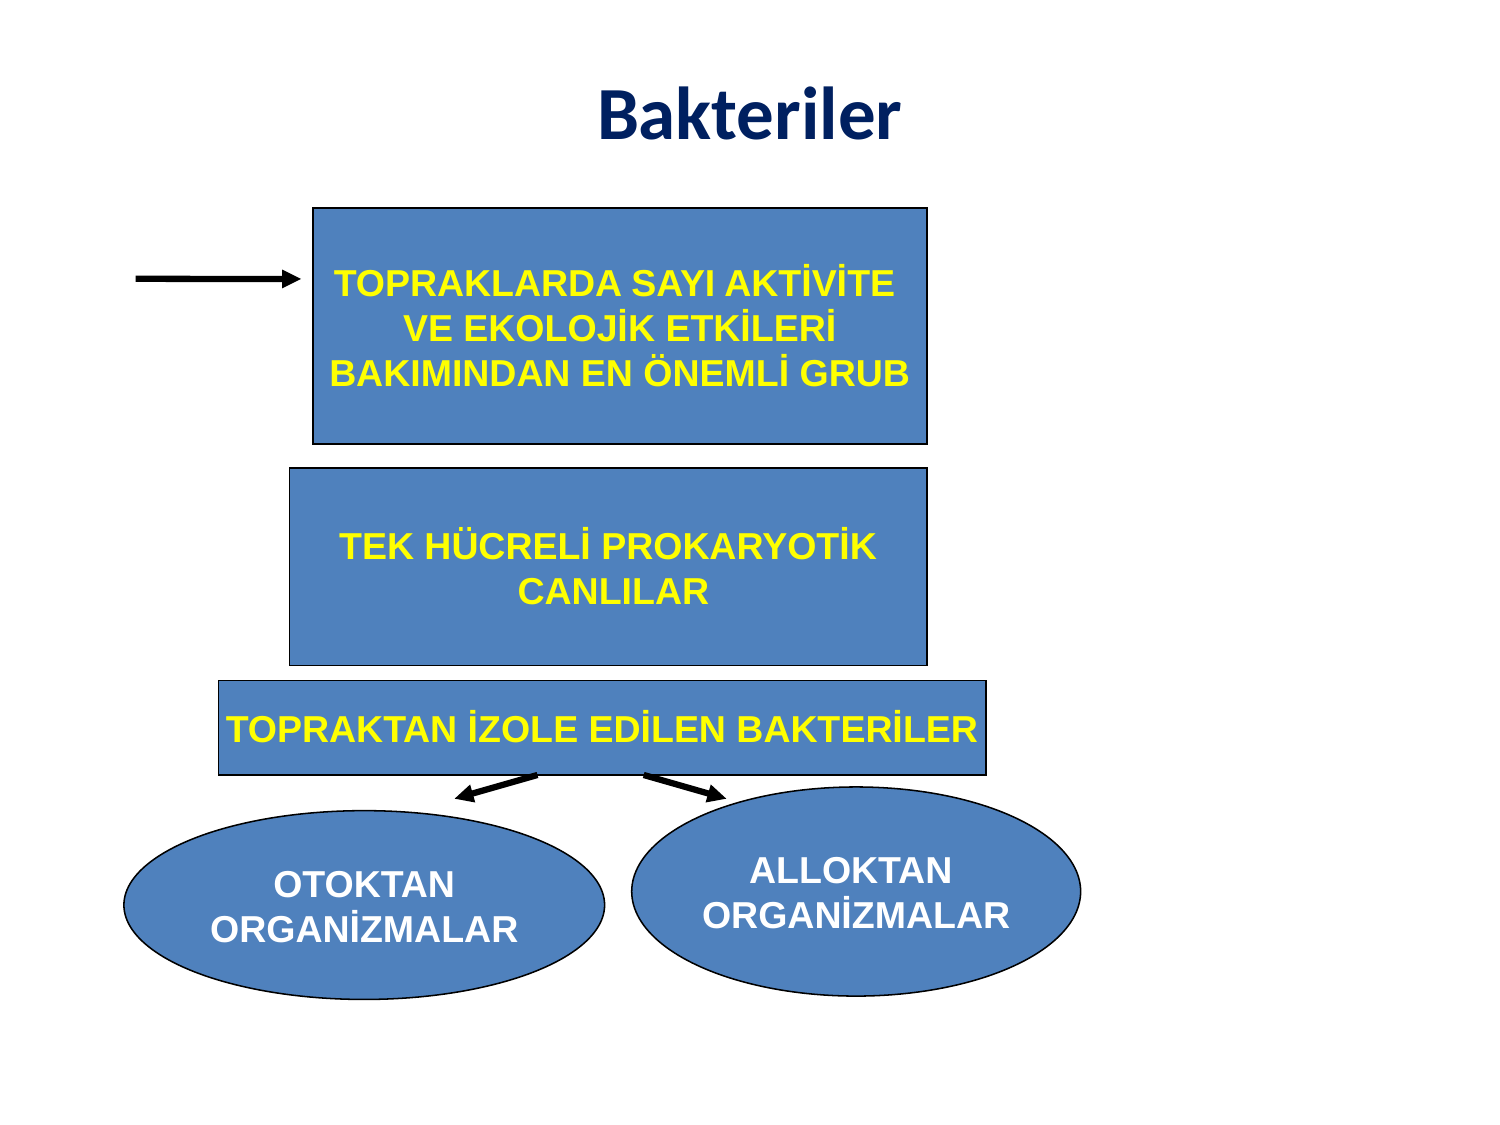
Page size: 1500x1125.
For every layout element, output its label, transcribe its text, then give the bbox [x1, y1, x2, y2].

text_box [135, 272, 302, 286]
text_box ALLOKTAN ORGANİZMALAR [631, 786, 1081, 997]
text_box TEK HÜCRELİ PROKARYOTİK CANLILAR [289, 467, 927, 666]
text_box [643, 774, 727, 802]
title Bakteriler [75, 45, 1425, 173]
text_box TOPRAKTAN İZOLE EDİLEN BAKTERİLER [218, 680, 987, 775]
text_box [454, 774, 538, 802]
text_box OTOKTAN ORGANİZMALAR [123, 810, 605, 1000]
text_box TOPRAKLARDA SAYI AKTİVİTE VE EKOLOJİK ETKİLERİ BAKIMINDAN EN ÖNEMLİ GRUB [312, 207, 927, 445]
